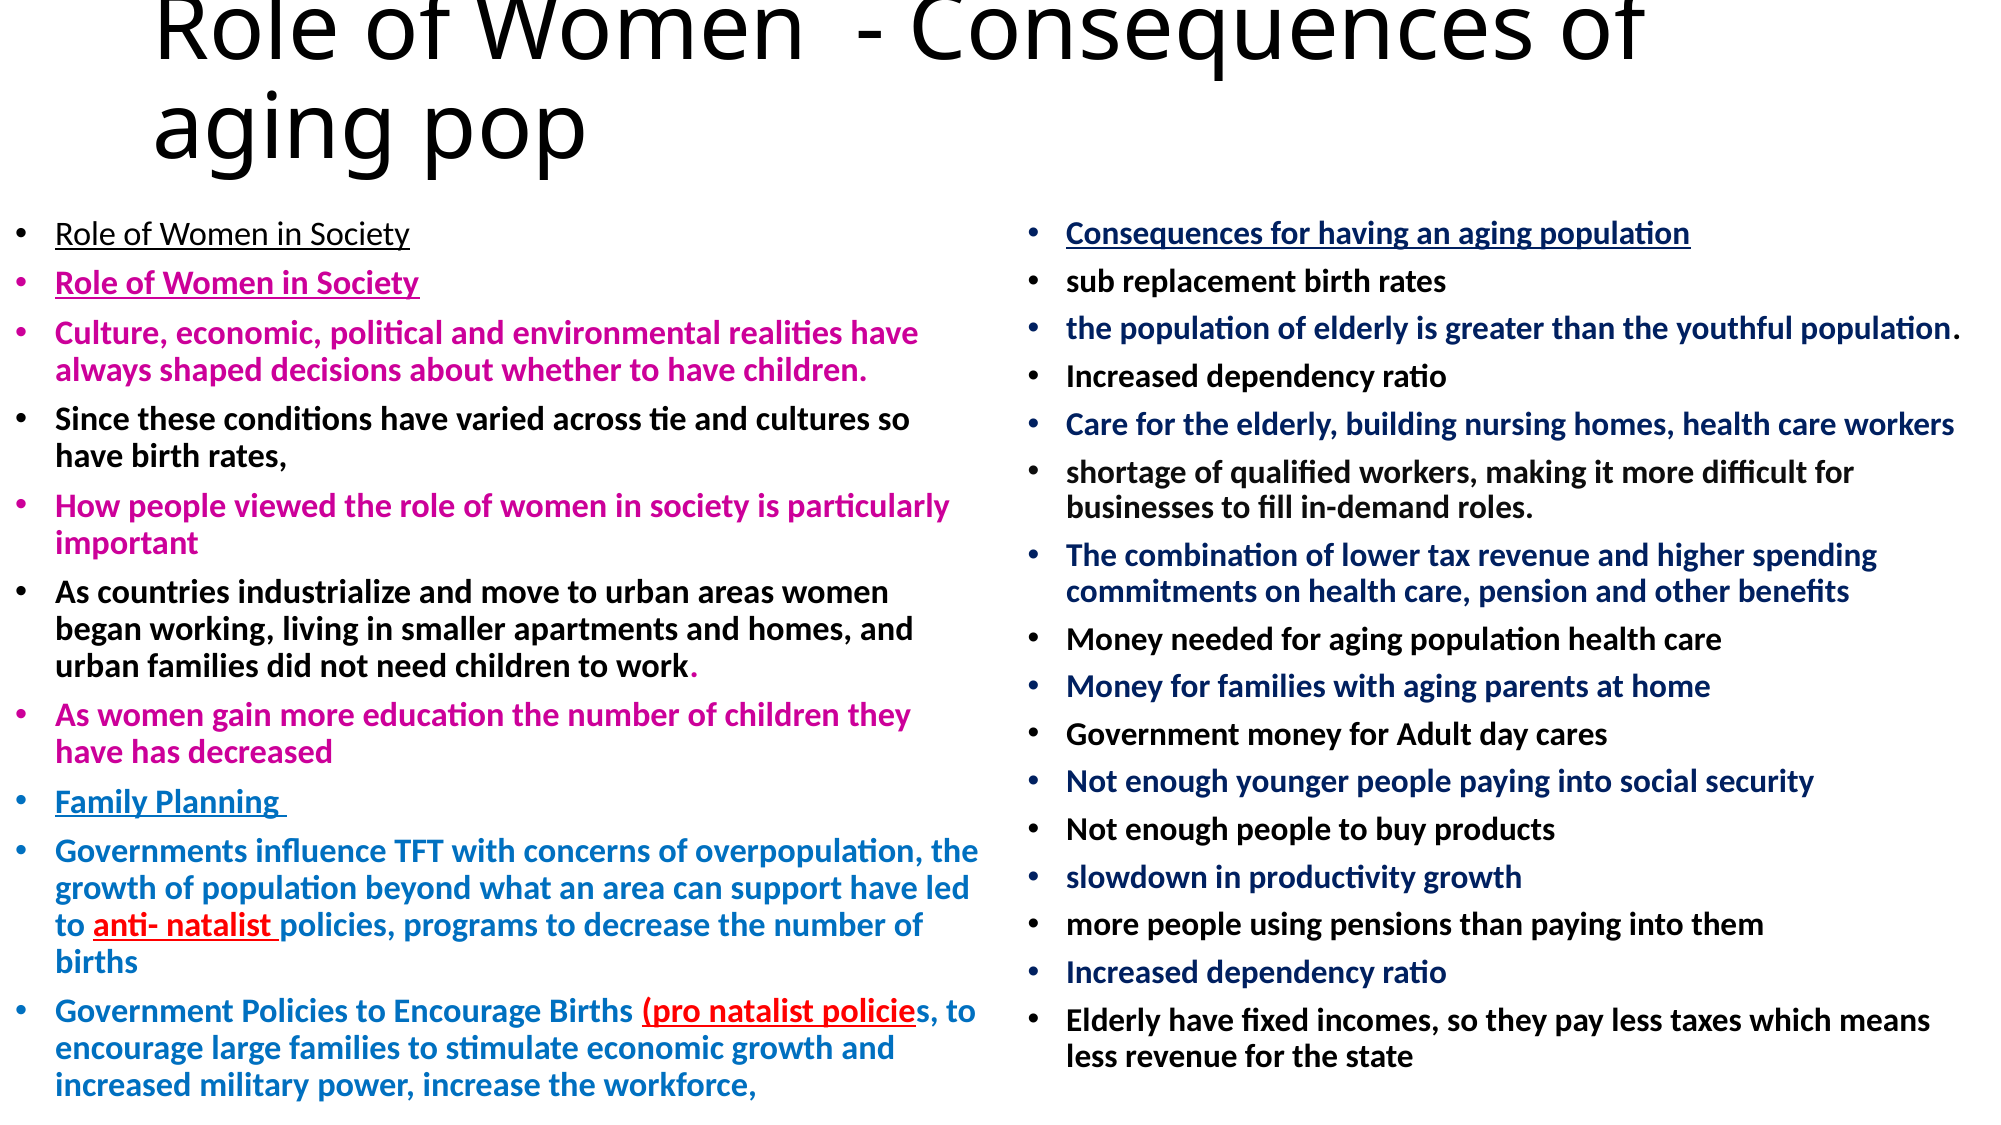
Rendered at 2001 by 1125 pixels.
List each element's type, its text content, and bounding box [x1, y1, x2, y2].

list Role of Women in Society Role of Women in Society Culture, economic, political and environmental realities have always shaped decisions about whether to have children. Since these conditions have varied across tie and cultures so have birth rates, How people viewed the role of women in society is particularly important As countries industrialize and move to urban areas women began working, living in smaller apartments and homes, and urban families did not need children to work. As women gain more education the number of children they have has decreased Family Planning Governments influence TFT with concerns of overpopulation, the growth of population beyond what an area can support have led to anti- natalist policies, programs to decrease the number of births Government Policies to Encourage Births (pro natalist policies, to encourage large families to stimulate economic growth and increased military power, increase the workforce, [0, 208, 1000, 1125]
list Consequences for having an aging population sub replacement birth rates the population of elderly is greater than the youthful population. Increased dependency ratio Care for the elderly, building nursing homes, health care workers shortage of qualified workers, making it more difficult for businesses to fill in-demand roles. The combination of lower tax revenue and higher spending commitments on health care, pension and other benefits Money needed for aging population health care Money for families with aging parents at home Government money for Adult day cares Not enough younger people paying into social security Not enough people to buy products slowdown in productivity growth more people using pensions than paying into them Increased dependency ratio Elderly have fixed incomes, so they pay less taxes which means less revenue for the state [1012, 208, 1985, 1105]
title Role of Women - Consequences of aging pop [137, 0, 1863, 159]
